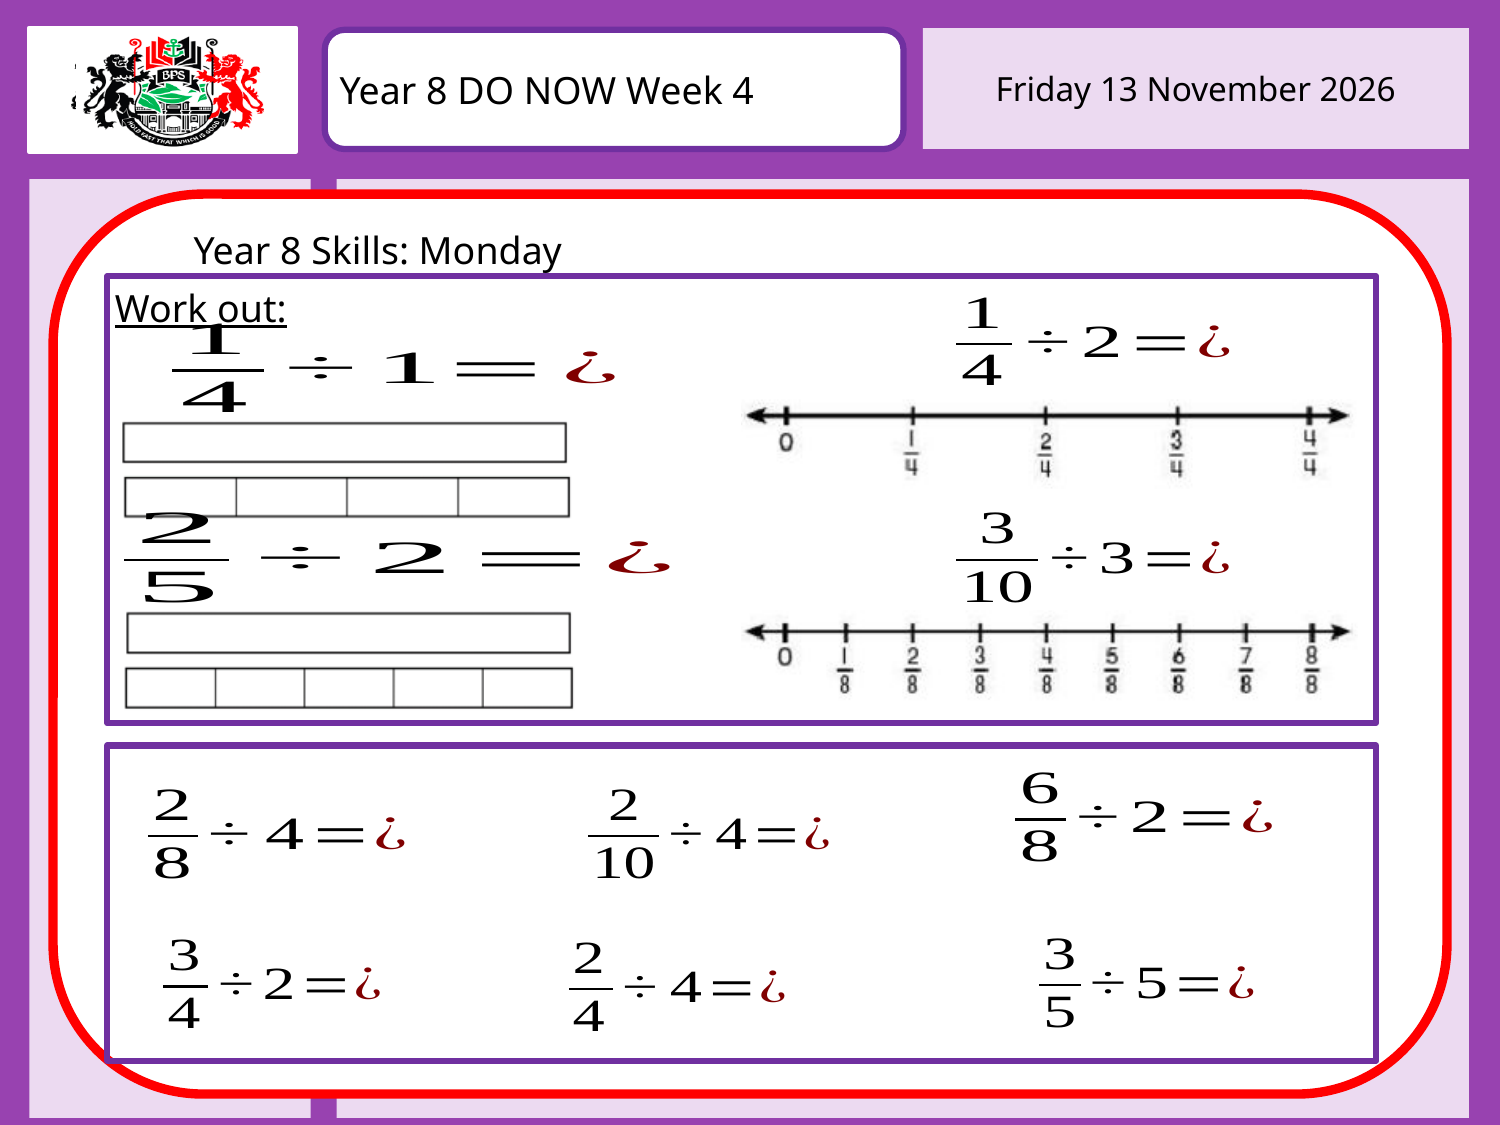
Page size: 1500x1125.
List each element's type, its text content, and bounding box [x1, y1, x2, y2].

text_box Work out: [100, 277, 1447, 338]
picture [0, 0, 1500, 1125]
text_box Year 8 Skills: Monday [178, 219, 1317, 274]
text_box [50, 191, 1450, 1097]
text_box [322, 27, 906, 152]
text_box [105, 338, 1378, 725]
text_box [105, 743, 1378, 1063]
text_box Year 8 DO NOW Week 4 [324, 59, 928, 119]
